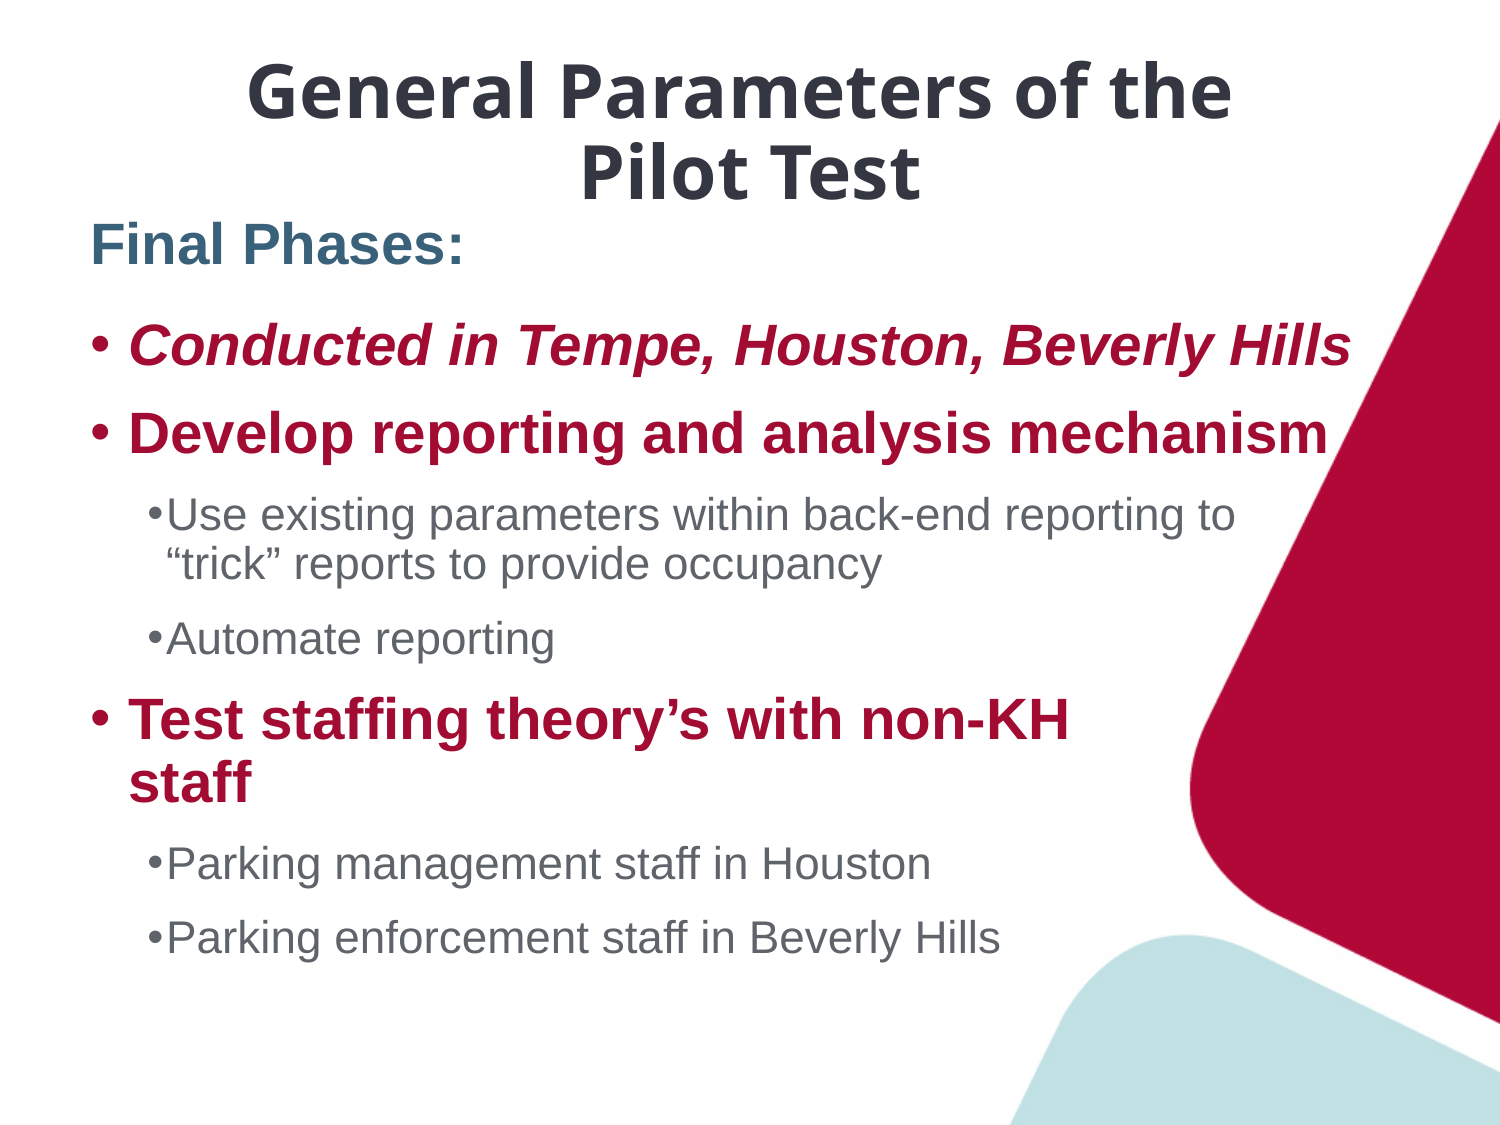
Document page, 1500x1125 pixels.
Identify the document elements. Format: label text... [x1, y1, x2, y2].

picture [0, 0, 1500, 1125]
title General Parameters of the Pilot Test [75, 0, 1425, 224]
list Final Phases: Conducted in Tempe, Houston, Beverly Hills Develop reporting and analysis mechanism Use existing parameters within back-end reporting to “trick” reports to provide occupancy Automate reporting Test staffing theory’s with non-KH staff Parking management staff in Houston Parking enforcement staff in Beverly Hills [75, 224, 1425, 988]
